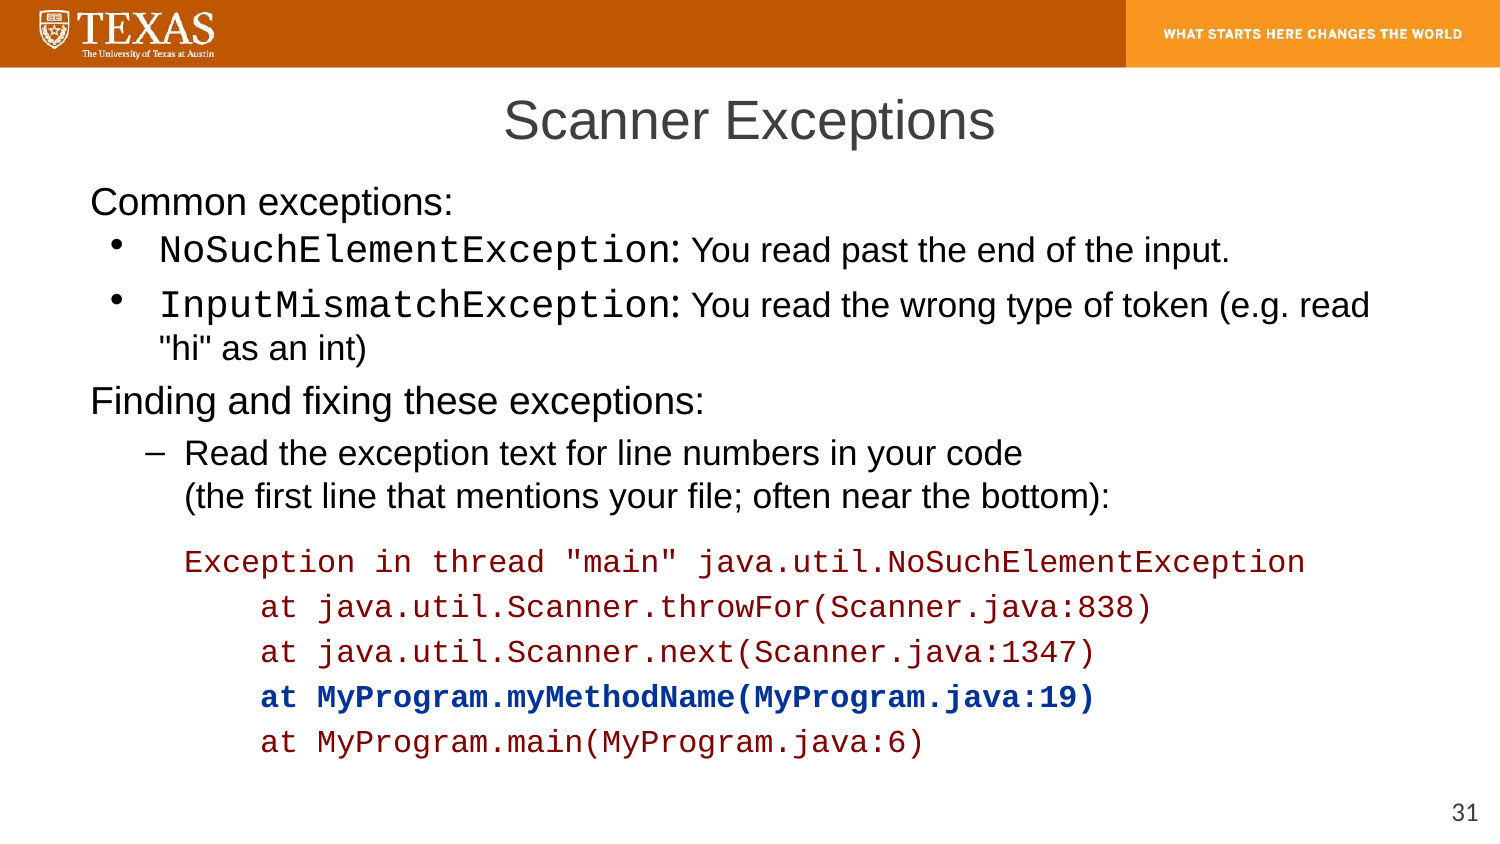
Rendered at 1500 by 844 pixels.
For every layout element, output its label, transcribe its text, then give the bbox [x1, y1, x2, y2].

title Scanner Exceptions [75, 76, 1425, 159]
list Common exceptions: NoSuchElementException: You read past the end of the input. InputMismatchException: You read the wrong type of token (e.g. read "hi" as an int) Finding and fixing these exceptions: Read the exception text for line numbers in your code (the first line that mentions your file; often near the bottom): Exception in thread "main" java.util.NoSuchElementException at java.util.Scanner.throwFor(Scanner.java:838) at java.util.Scanner.next(Scanner.java:1347) at MyProgram.myMethodName(MyProgram.java:19) at MyProgram.main(MyProgram.java:6) [75, 169, 1425, 769]
picture [0, 0, 1500, 844]
slide_number ‹#› [1403, 779, 1494, 844]
